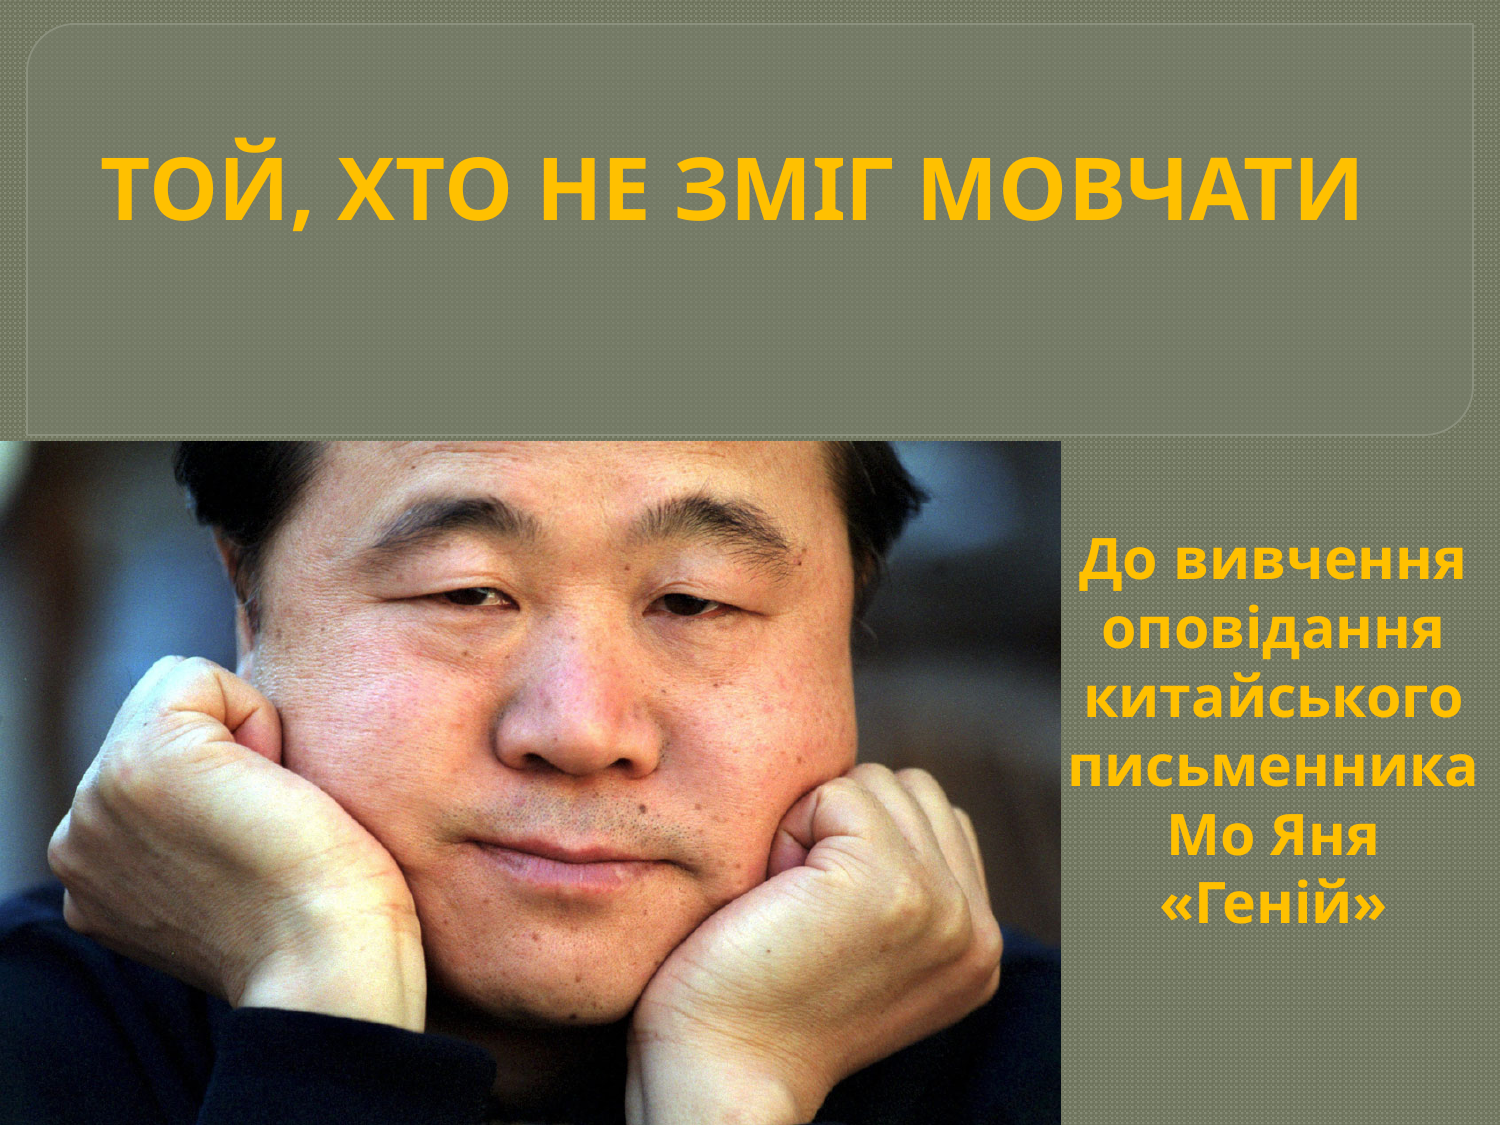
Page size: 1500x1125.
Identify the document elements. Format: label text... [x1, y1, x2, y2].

picture [0, 441, 1061, 1125]
subtitle До вивчення оповідання китайського письменника Мо Яня «Геній» [1067, 515, 1500, 988]
title ТОЙ, ХТО НЕ ЗМІГ МОВЧАТИ [76, 62, 1427, 350]
